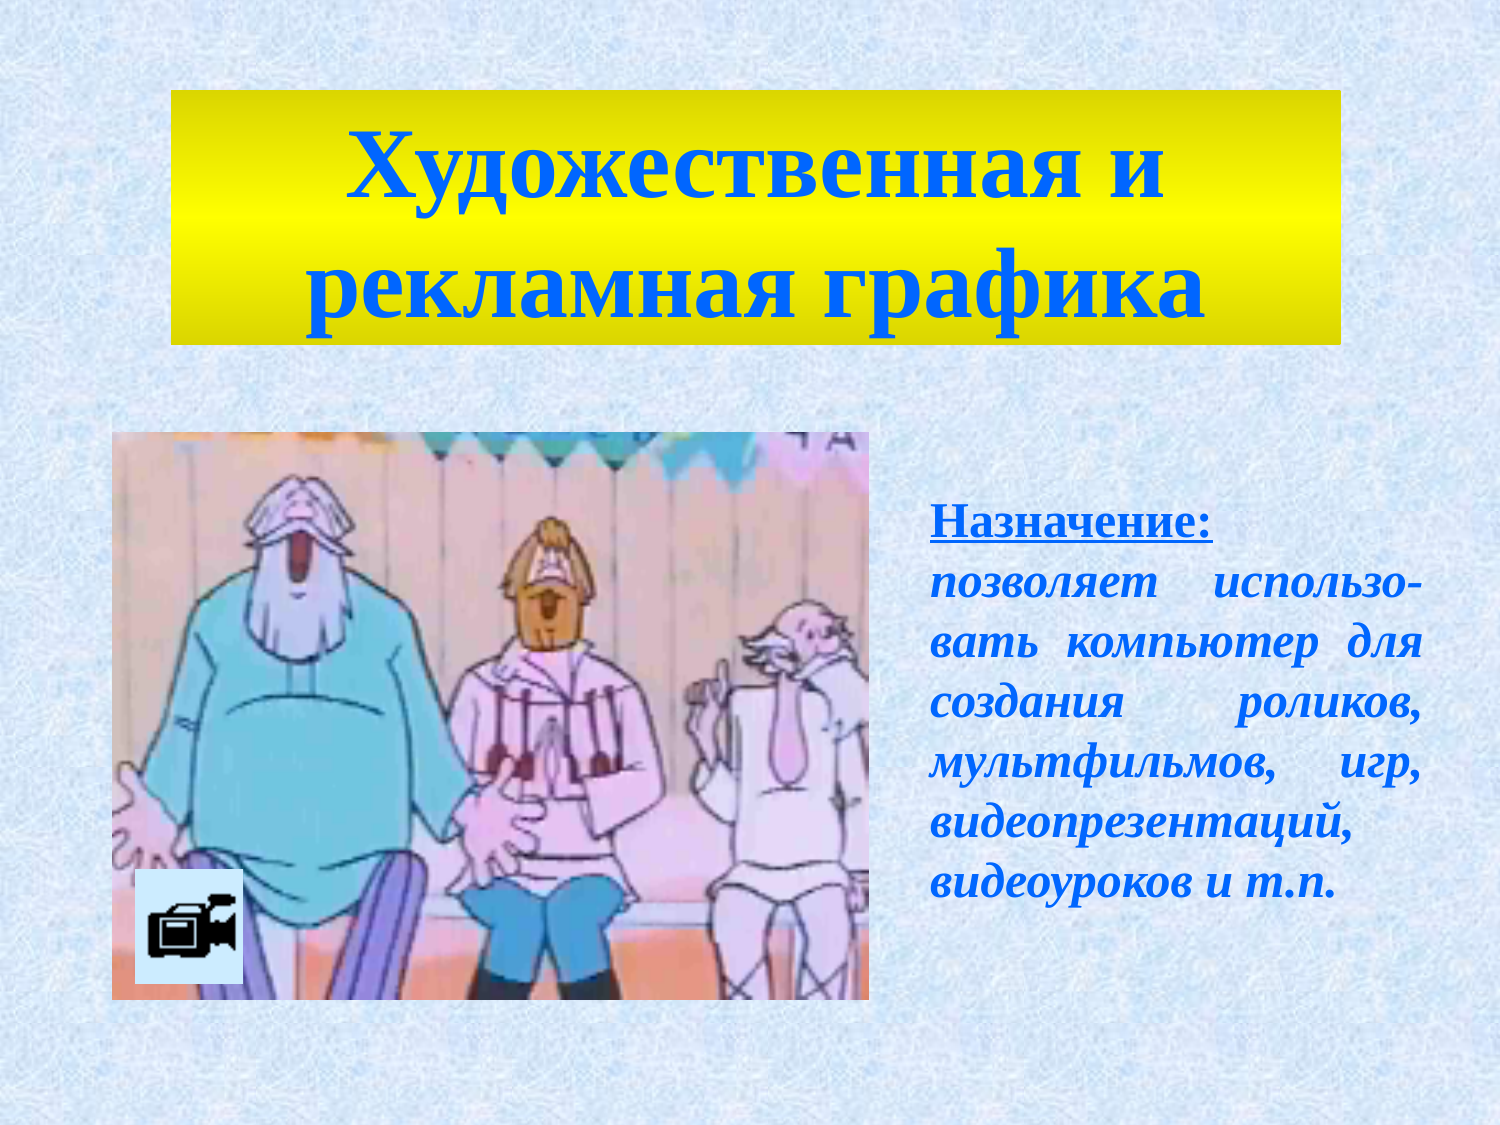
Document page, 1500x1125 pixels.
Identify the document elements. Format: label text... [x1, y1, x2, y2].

text_box Художественная и рекламная графика [171, 90, 1341, 345]
picture [0, 0, 1500, 1125]
text_box Назначение: позволяет использо-вать компьютер для создания роликов, мультфильмов, игр, видеопрезентаций, видеоуроков и т.п. [915, 479, 1439, 915]
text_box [111, 432, 869, 1000]
